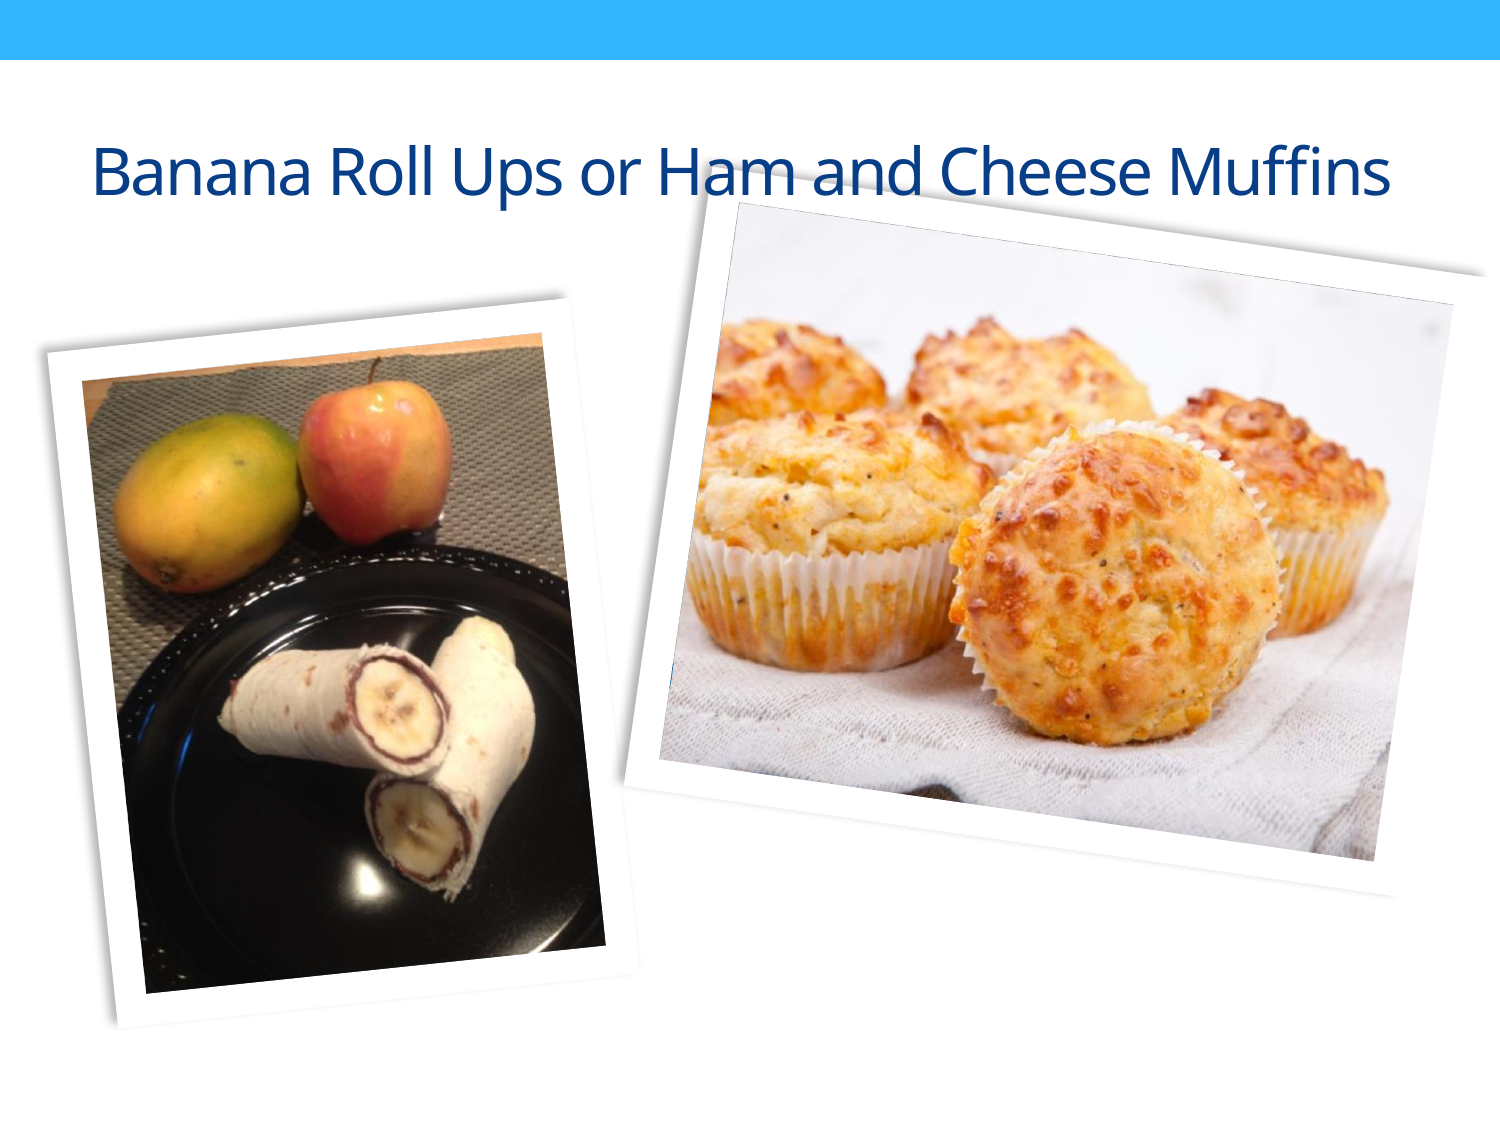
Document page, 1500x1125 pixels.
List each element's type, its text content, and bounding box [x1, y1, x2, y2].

picture [82, 334, 605, 993]
picture [661, 250, 1453, 861]
title Banana Roll Ups or Ham and Cheese Muffins [75, 87, 1425, 250]
